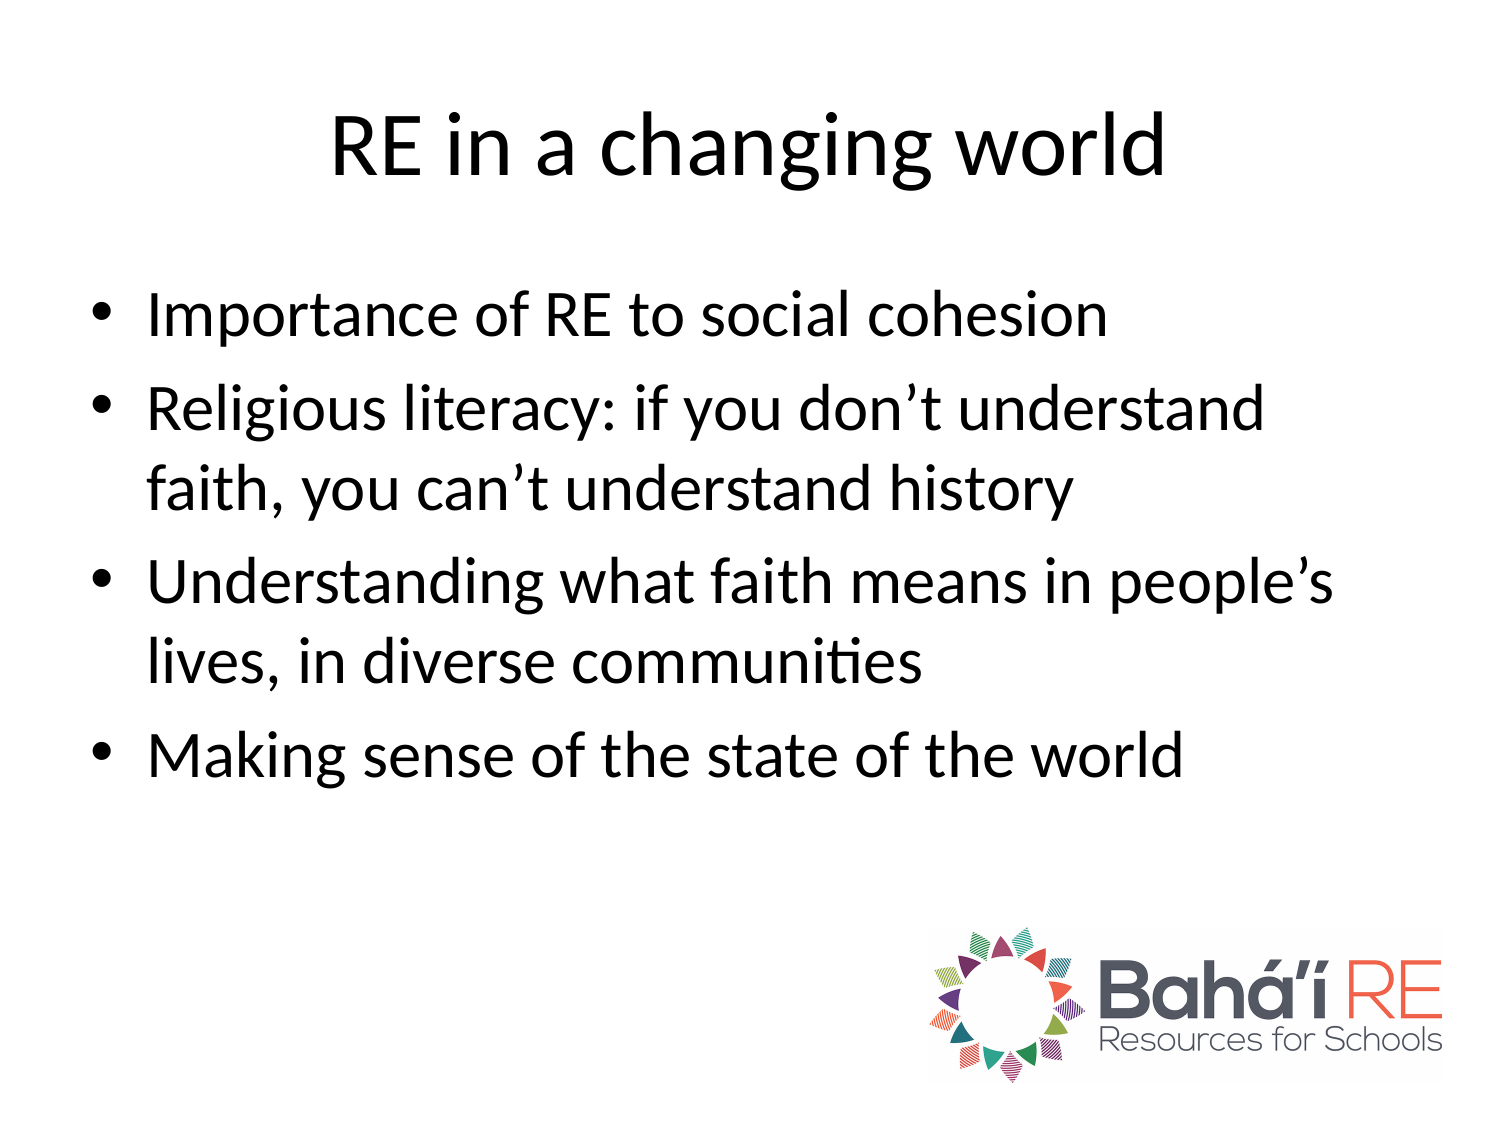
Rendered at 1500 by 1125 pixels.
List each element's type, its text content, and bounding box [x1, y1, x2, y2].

list Importance of RE to social cohesion Religious literacy: if you don’t understand faith, you can’t understand history Understanding what faith means in people’s lives, in diverse communities Making sense of the state of the world [75, 262, 1425, 1005]
picture [929, 926, 1442, 1083]
title RE in a changing world [75, 45, 1425, 233]
